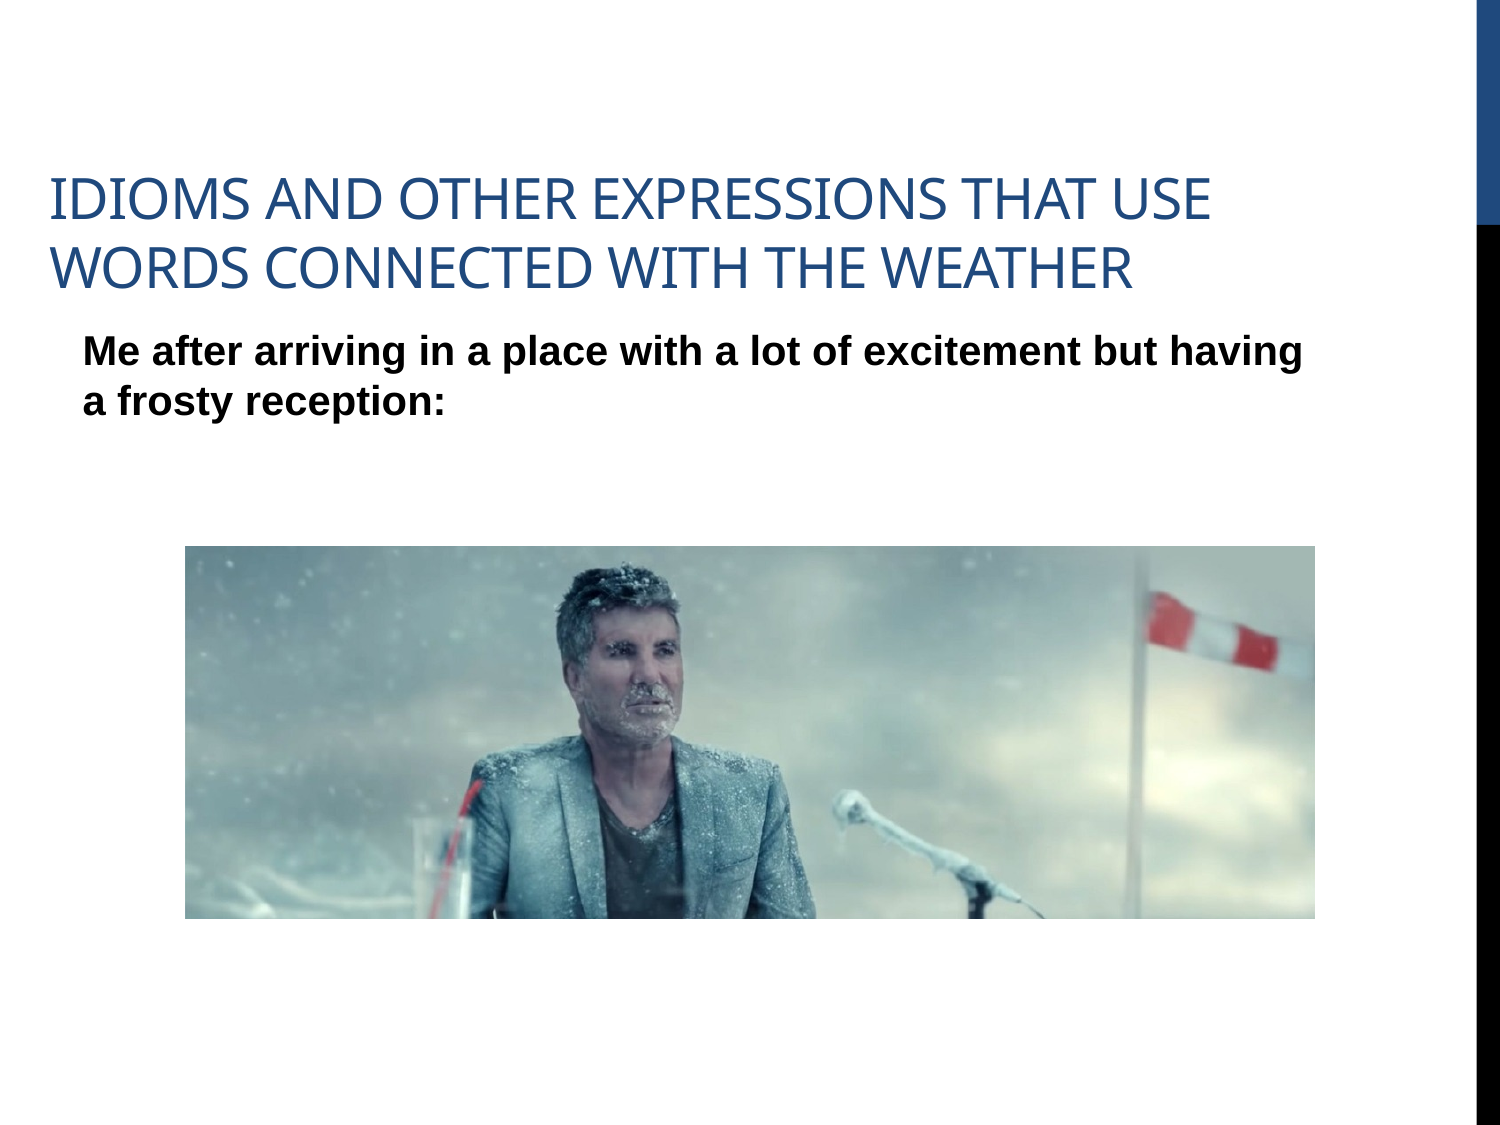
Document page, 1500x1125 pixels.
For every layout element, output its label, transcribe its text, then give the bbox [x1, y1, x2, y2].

title idioms and other expressions that use words connected with the weather [41, 48, 1359, 308]
picture [185, 546, 1315, 920]
list Me after arriving in a place with a lot of excitement but having a frosty reception: [74, 315, 1326, 1035]
